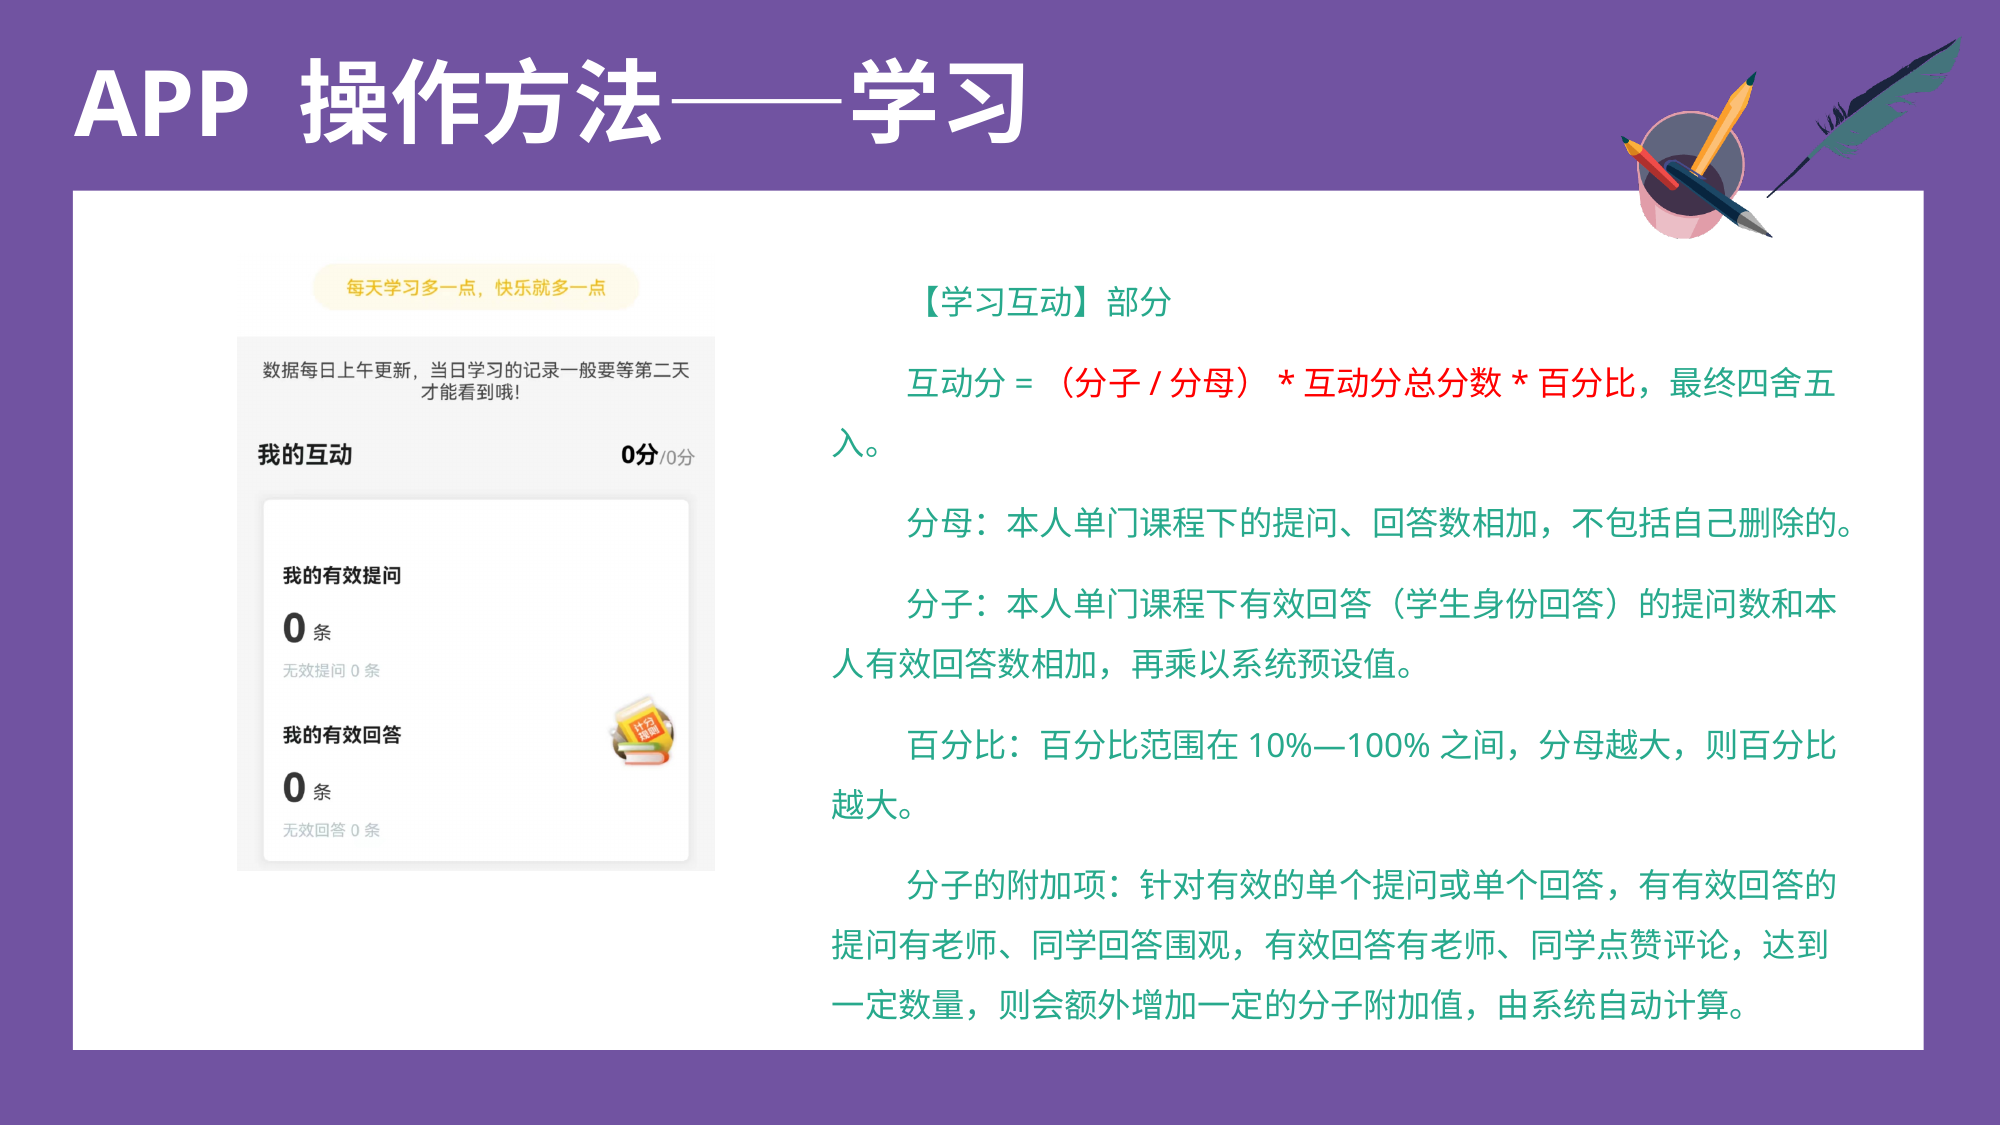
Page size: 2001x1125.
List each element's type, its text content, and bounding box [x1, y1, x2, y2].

text_box [72, 190, 1925, 1051]
text_box [0, 0, 2000, 1125]
text_box APP 操作方法——学习 [59, 37, 1080, 163]
picture [237, 253, 715, 871]
picture [1620, 35, 1962, 239]
text_box 【学习互动】部分 互动分=（分子/分母）*互动分总分数*百分比，最终四舍五入。 分母：本人单门课程下的提问、回答数相加，不包括自己删除的。 分子：本人单门课程下有效回答（学生身份回答）的提问数和本人有效回答数相加，再乘以系统预设值。 百分比：百分比范围在10%—100%之间，分母越大，则百分比越大。 分子的附加项：针对有效的单个提问或单个回答，有有效回答的提问有老师、同学回答围观，有效回答有老师、同学点赞评论，达到一定数量，则会额外增加一定的分子附加值，由系统自动计算。 [817, 253, 1857, 1125]
